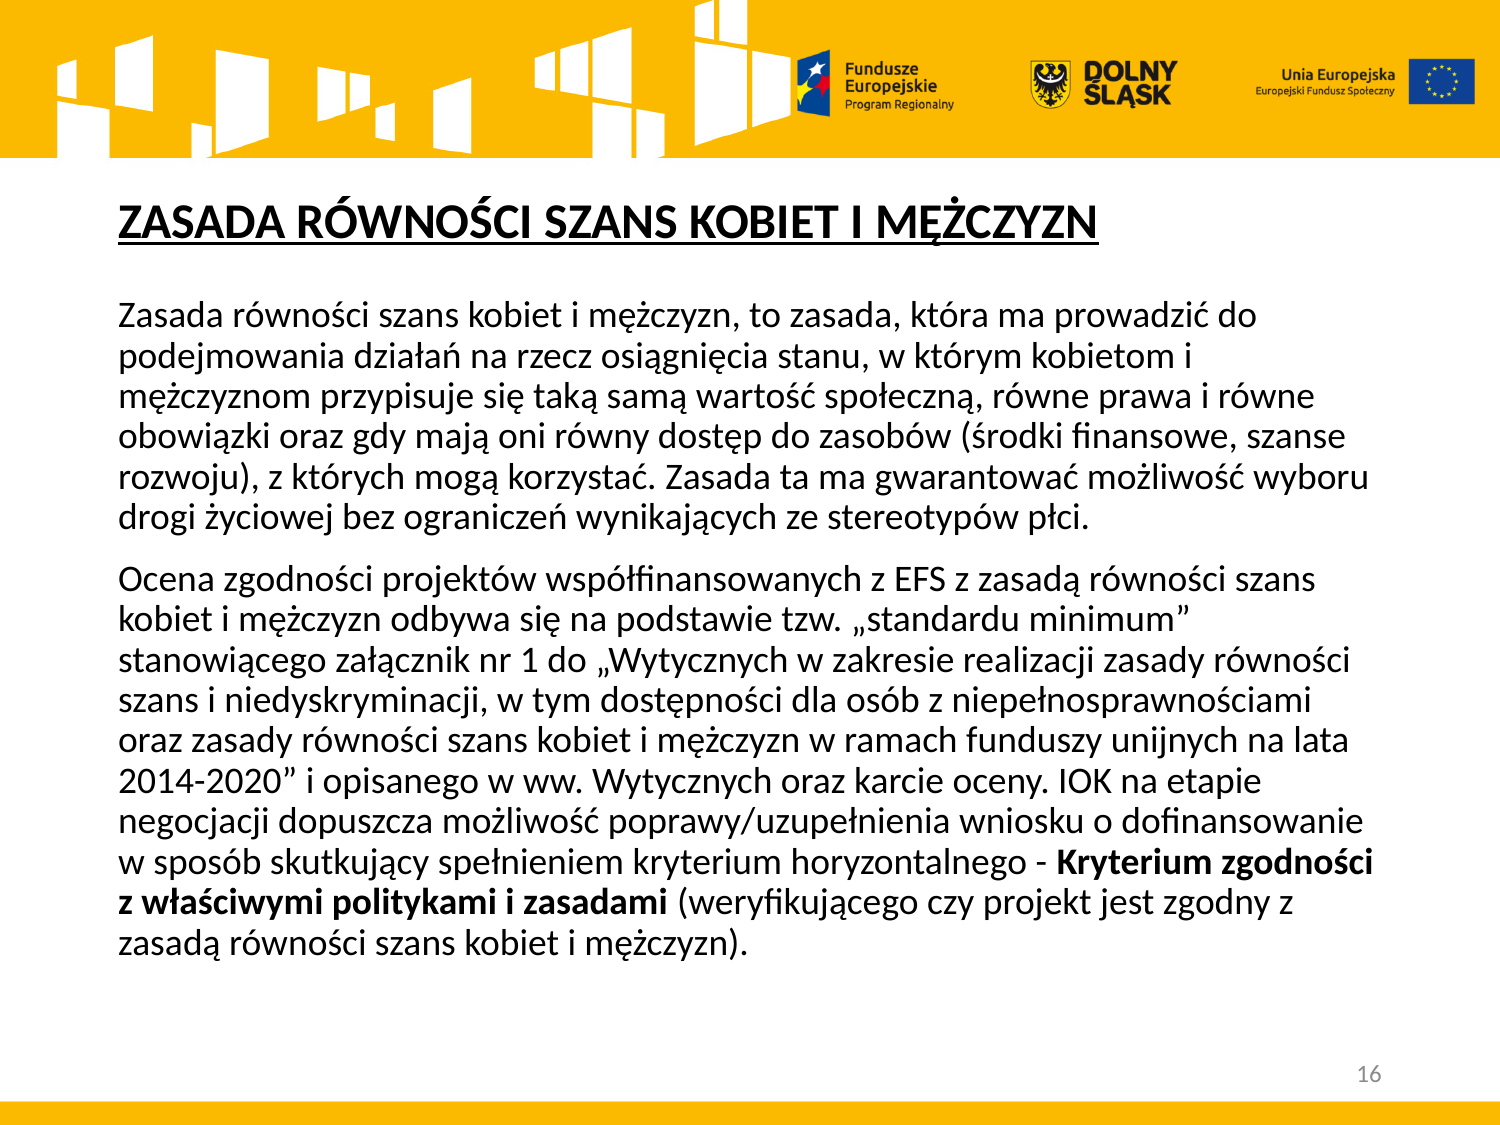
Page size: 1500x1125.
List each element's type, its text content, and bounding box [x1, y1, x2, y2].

picture [0, 0, 1500, 1125]
list Zasada równości szans kobiet i mężczyzn, to zasada, która ma prowadzić do podejmowania działań na rzecz osiągnięcia stanu, w którym kobietom i mężczyznom przypisuje się taką samą wartość społeczną, równe prawa i równe obowiązki oraz gdy mają oni równy dostęp do zasobów (środki finansowe, szanse rozwoju), z których mogą korzystać. Zasada ta ma gwarantować możliwość wyboru drogi życiowej bez ograniczeń wynikających ze stereotypów płci. Ocena zgodności projektów współfinansowanych z EFS z zasadą równości szans kobiet i mężczyzn odbywa się na podstawie tzw. „standardu minimum” stanowiącego załącznik nr 1 do „Wytycznych w zakresie realizacji zasady równości szans i niedyskryminacji, w tym dostępności dla osób z niepełnosprawnościami oraz zasady równości szans kobiet i mężczyzn w ramach funduszy unijnych na lata 2014-2020” i opisanego w ww. Wytycznych oraz karcie oceny. IOK na etapie negocjacji dopuszcza możliwość poprawy/uzupełnienia wniosku o dofinansowanie w sposób skutkujący spełnieniem kryterium horyzontalnego - Kryterium zgodności z właściwymi politykami i zasadami (weryfikującego czy projekt jest zgodny z zasadą równości szans kobiet i mężczyzn). [102, 287, 1398, 1014]
slide_number 16 [1059, 1042, 1397, 1103]
title ZASADA RÓWNOŚCI SZANS KOBIET I MĘŻCZYZN [102, 156, 1398, 287]
